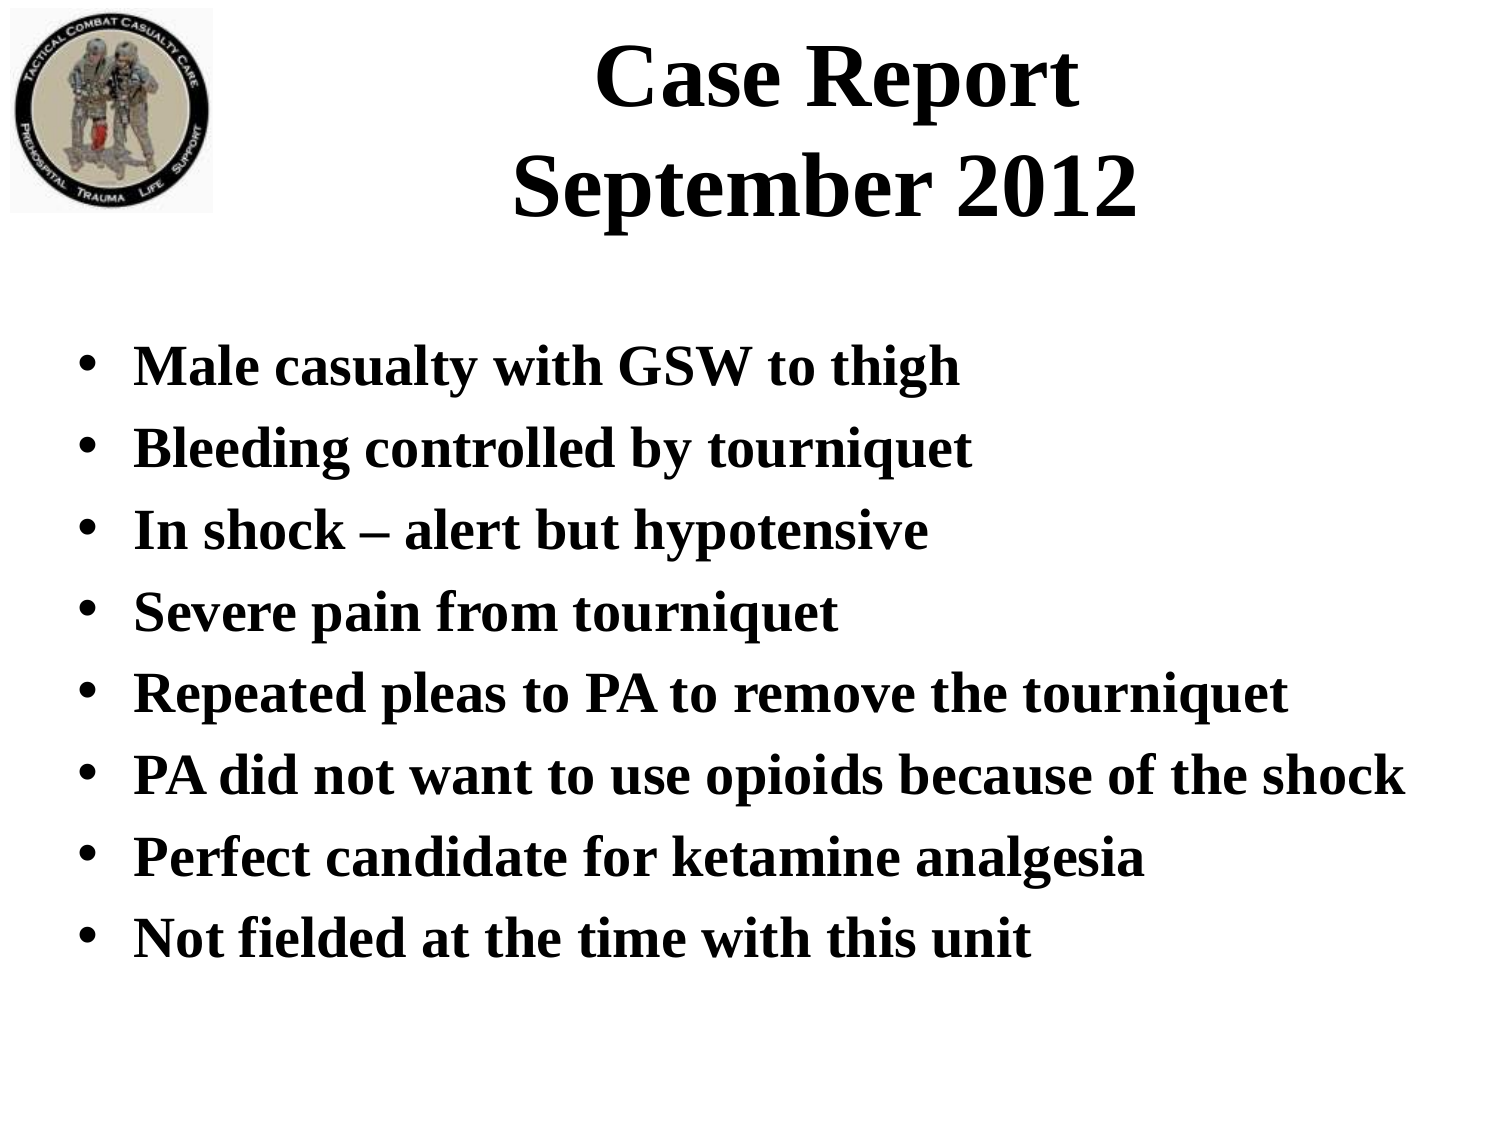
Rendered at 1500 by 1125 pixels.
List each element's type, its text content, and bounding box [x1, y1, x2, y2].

picture [10, 8, 213, 213]
list Male casualty with GSW to thigh Bleeding controlled by tourniquet In shock – alert but hypotensive Severe pain from tourniquet Repeated pleas to PA to remove the tourniquet PA did not want to use opioids because of the shock Perfect candidate for ketamine analgesia Not fielded at the time with this unit [62, 320, 1488, 1063]
title Case Report September 2012 [212, 12, 1463, 238]
